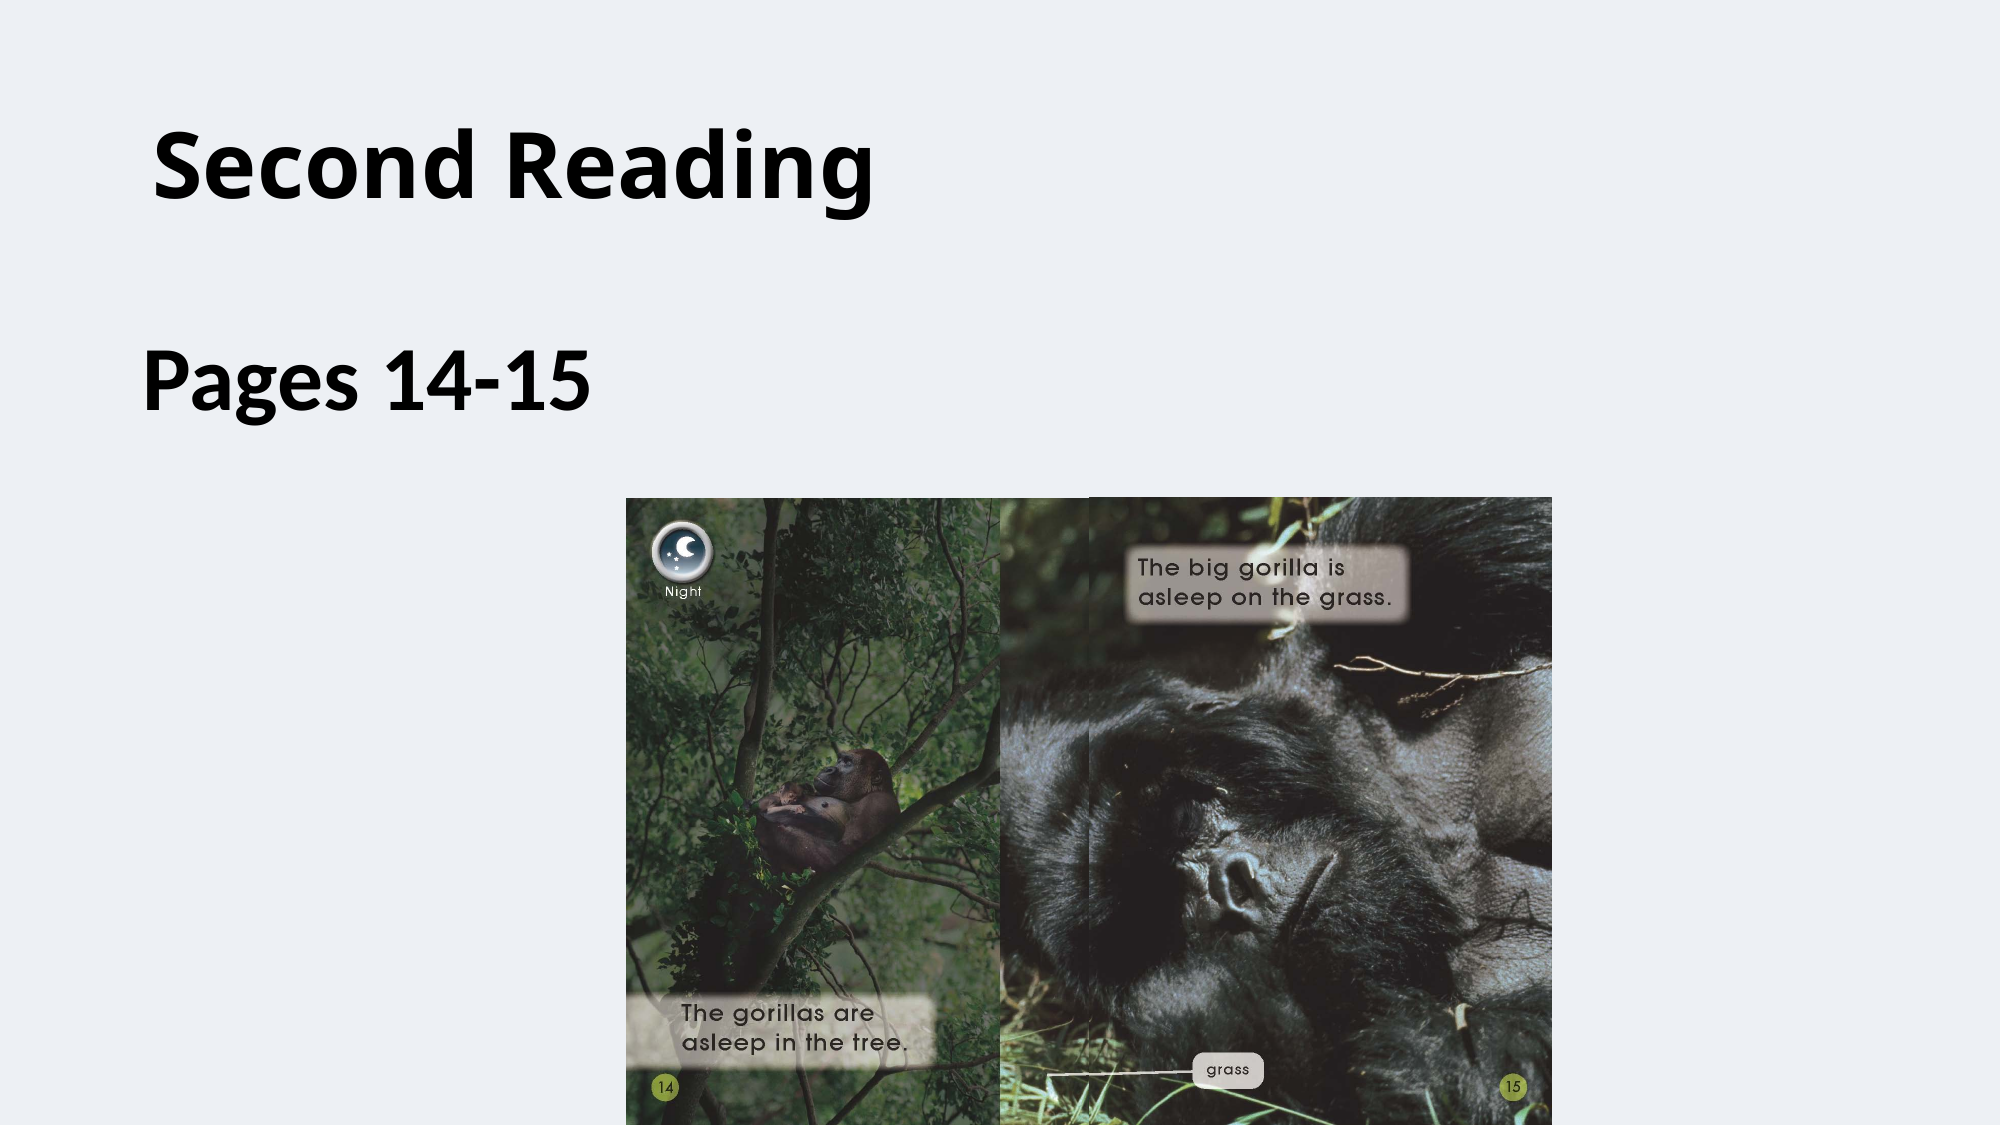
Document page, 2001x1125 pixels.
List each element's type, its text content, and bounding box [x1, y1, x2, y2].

picture [626, 497, 1552, 1125]
text_box Pages 14-15 [127, 311, 610, 437]
title Second Reading [137, 59, 1863, 278]
